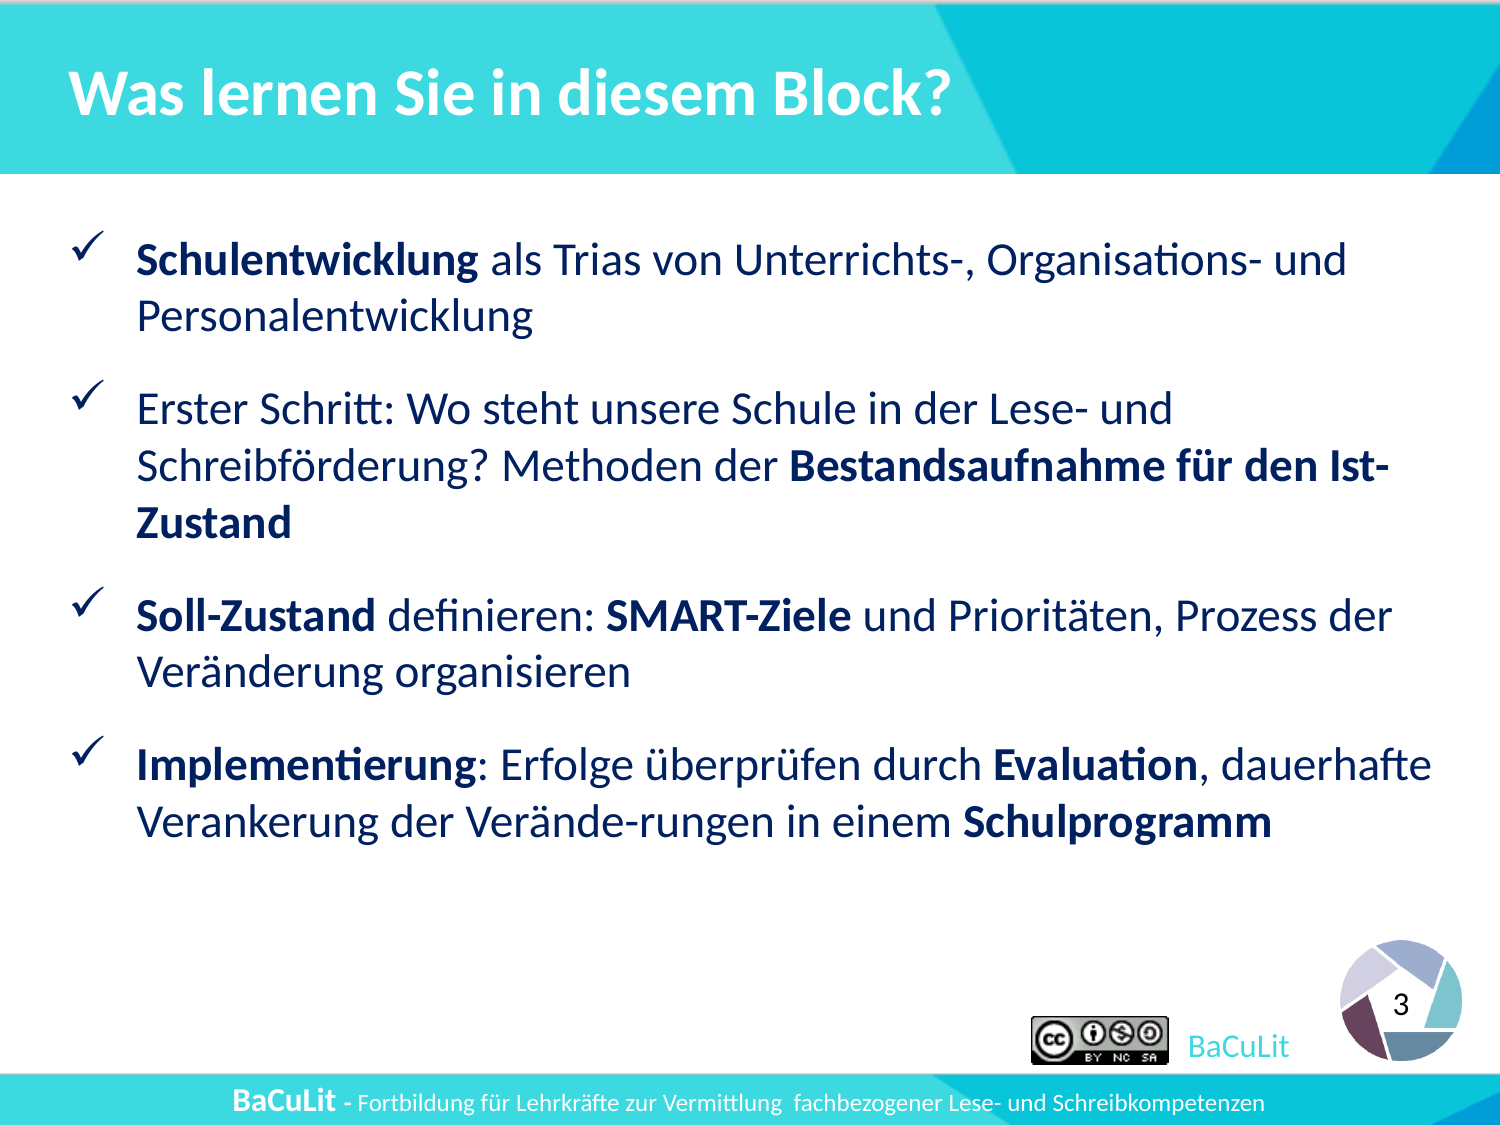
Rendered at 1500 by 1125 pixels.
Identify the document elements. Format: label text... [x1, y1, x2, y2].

picture [1340, 940, 1462, 1061]
picture [0, 1073, 1500, 1125]
title Was lernen Sie in diesem Block? [53, 1, 1354, 176]
list Schulentwicklung als Trias von Unterrichts-, Organisations- und Personalentwicklung Erster Schritt: Wo steht unsere Schule in der Lese- und Schreibförderung? Methoden der Bestandsaufnahme für den Ist-Zustand Soll-Zustand definieren: SMART-Ziele und Prioritäten, Prozess der Veränderung organisieren Implementierung: Erfolge überprüfen durch Evaluation, dauerhafte Verankerung der Verände-rungen in einem Schulprogramm [53, 220, 1459, 894]
picture [0, 0, 1500, 174]
picture [1031, 1016, 1169, 1065]
